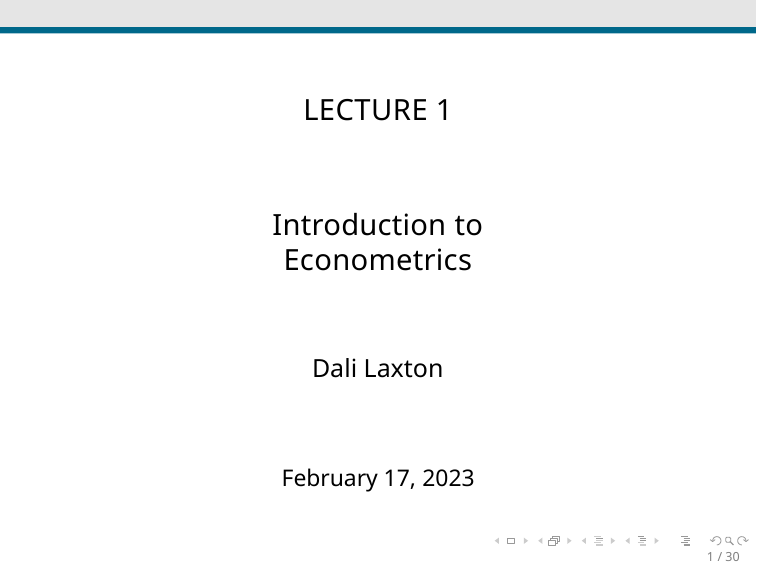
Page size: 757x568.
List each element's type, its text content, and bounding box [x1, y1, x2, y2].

text_box February 17, 2023 [279, 461, 477, 491]
text_box LECTURE 1 Introduction to Econometrics Dali Laxton [182, 88, 574, 383]
slide_number 1 / 30 [702, 547, 746, 568]
